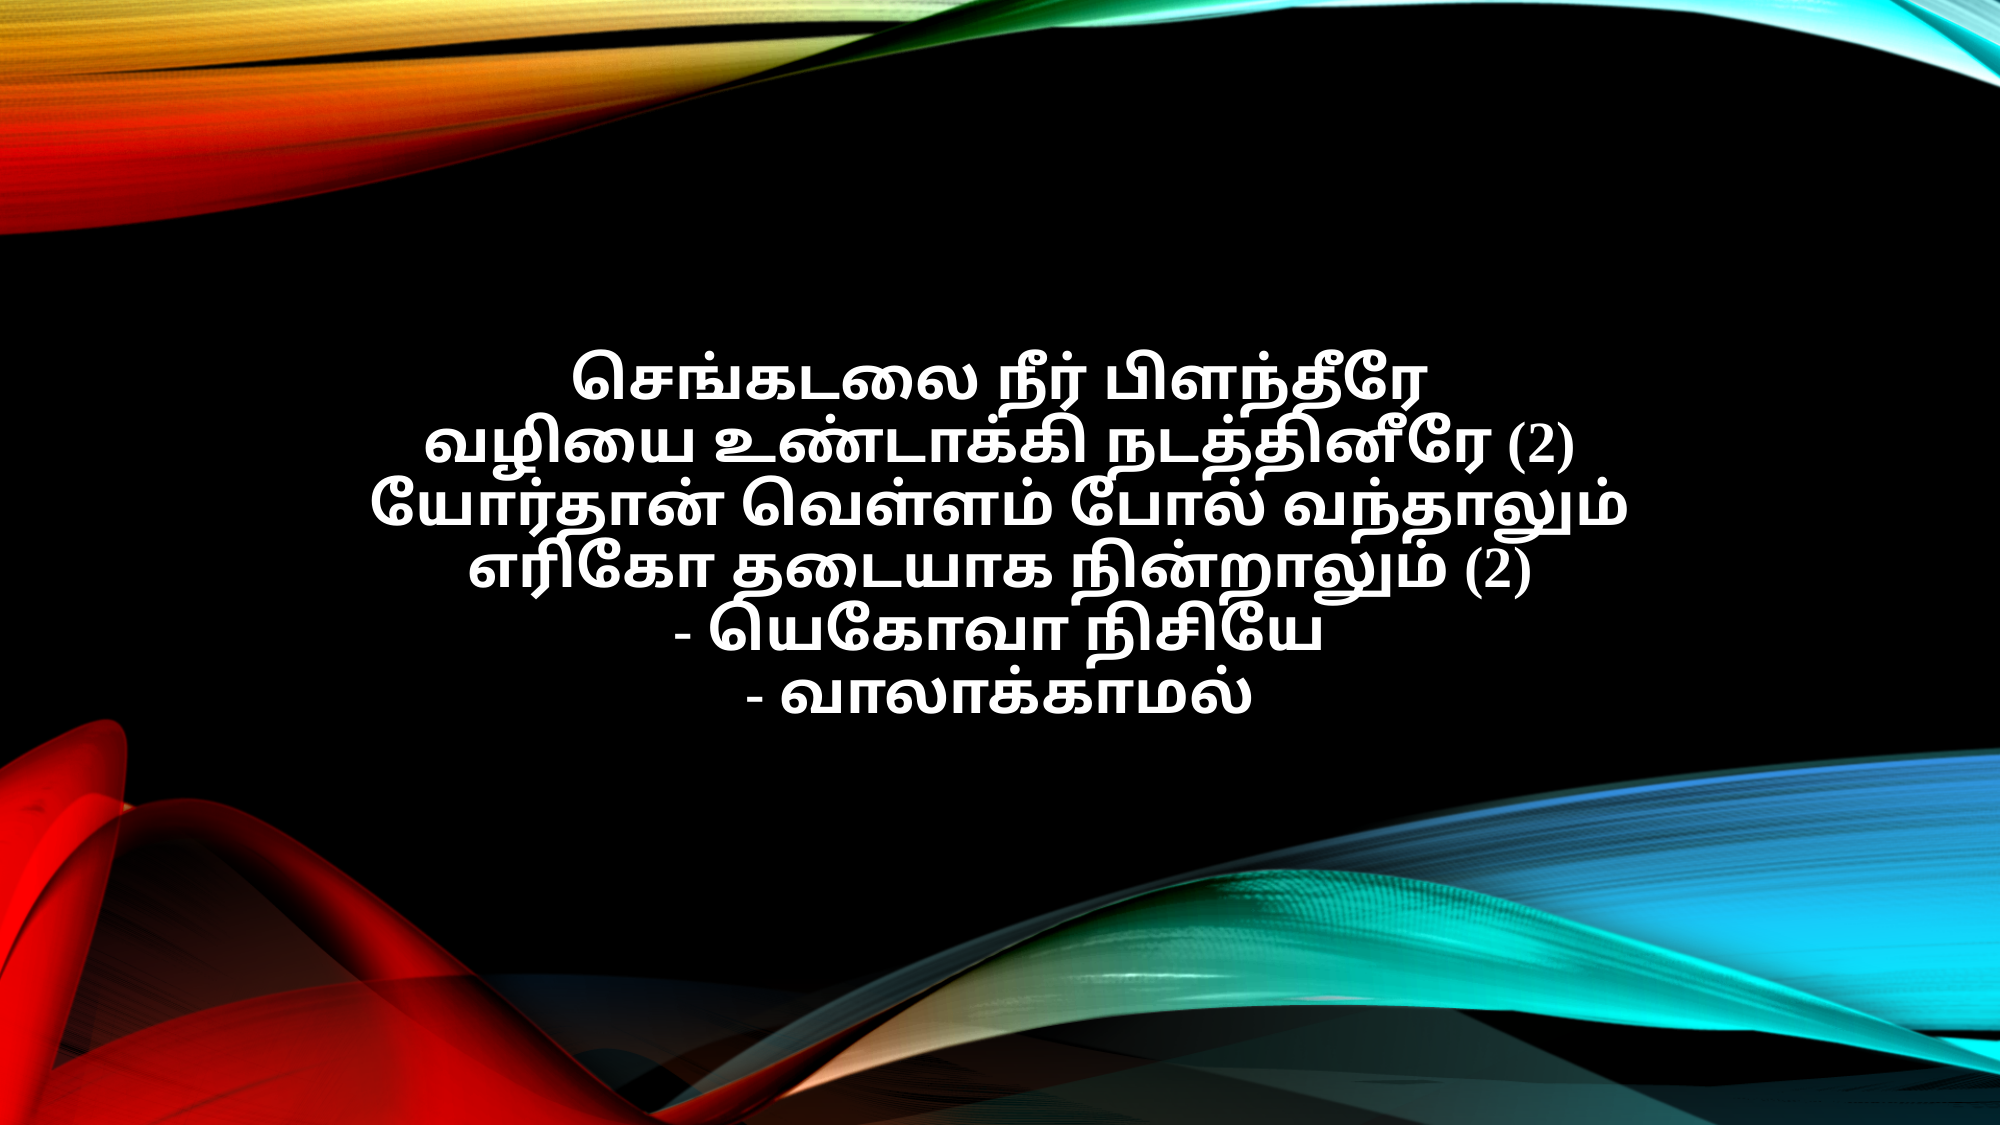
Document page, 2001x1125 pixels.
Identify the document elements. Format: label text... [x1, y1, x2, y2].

subtitle செங்கடலை நீர் பிளந்தீரே வழியை உண்டாக்கி நடத்தினீரே (2) யோர்தான் வெள்ளம் போல் வந்தாலும் எரிகோ தடையாக நின்றாலும் (2) - யெகோவா நிசியே - வாலாக்காமல் [0, 0, 2000, 1125]
